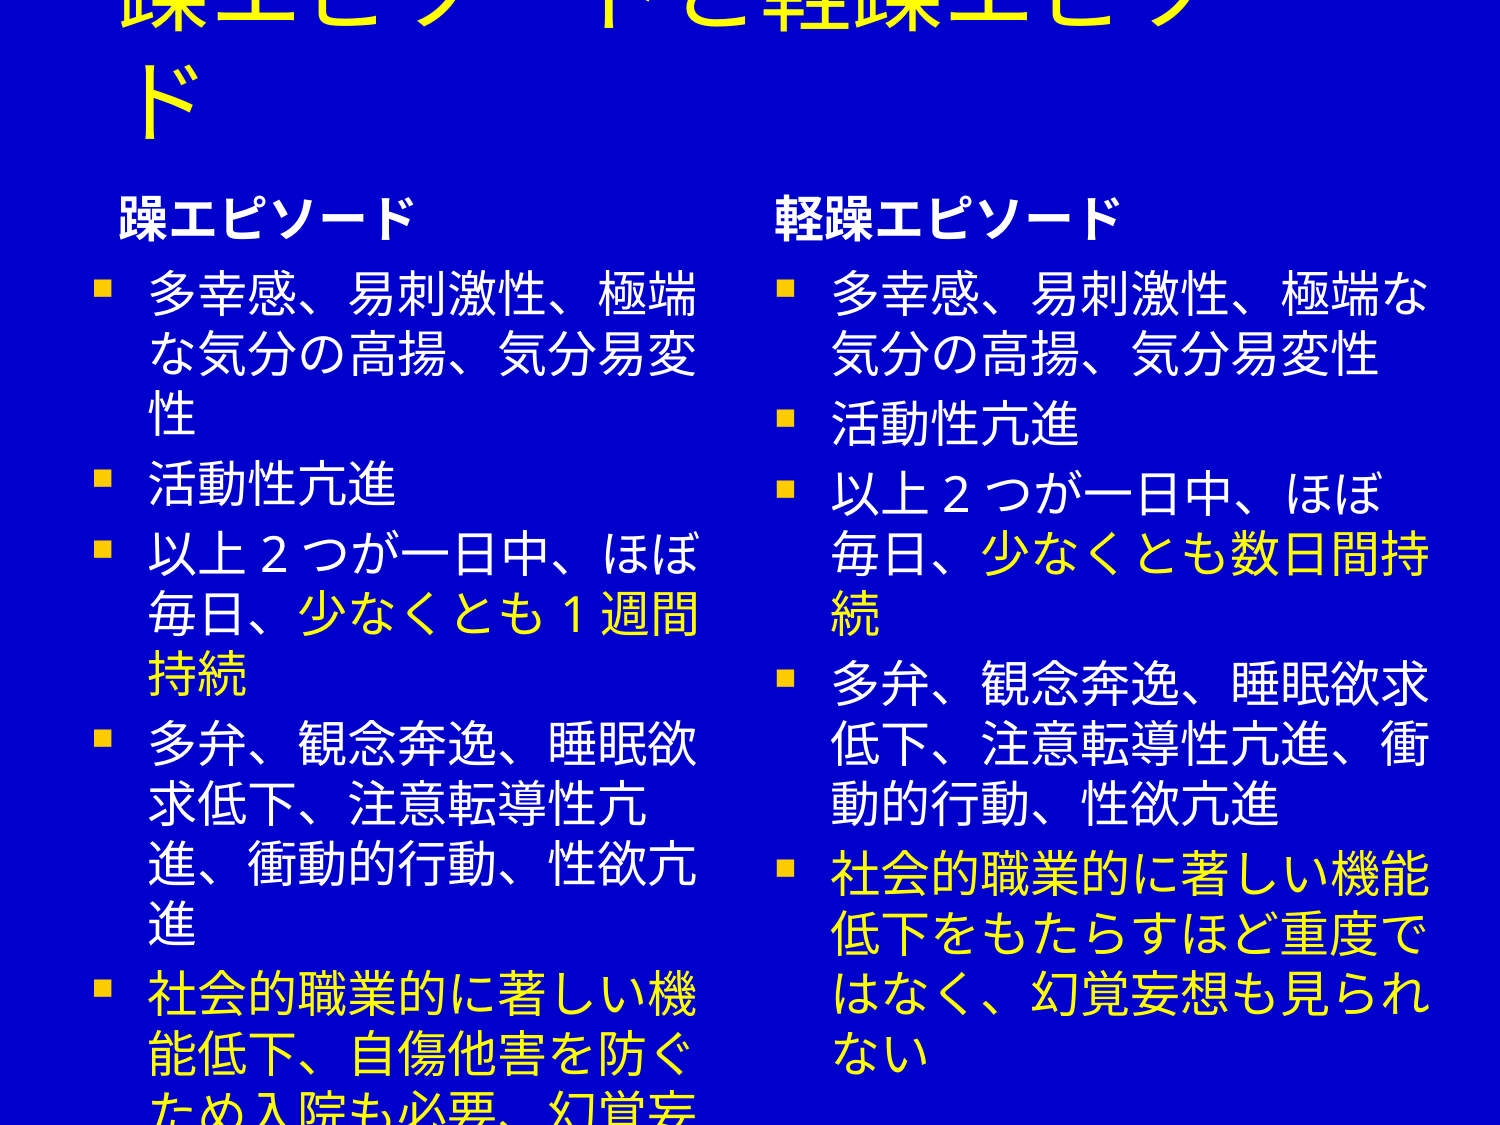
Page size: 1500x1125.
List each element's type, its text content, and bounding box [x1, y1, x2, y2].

title 躁エピソードと軽躁エピソード [103, 25, 1398, 161]
list 躁エピソード [103, 160, 738, 255]
list 軽躁エピソード [759, 172, 1398, 255]
list 多幸感、易刺激性、極端な気分の高揚、気分易変性 活動性亢進 以上2つが一日中、ほぼ毎日、少なくとも1週間持続 多弁、観念奔逸、睡眠欲求低下、注意転導性亢進、衝動的行動、性欲亢進 社会的職業的に著しい機能低下、自傷他害を防ぐため入院も必要、幻覚妄想も伴う [76, 255, 738, 1083]
list 多幸感、易刺激性、極端な気分の高揚、気分易変性 活動性亢進 以上2つが一日中、ほぼ毎日、少なくとも数日間持続 多弁、観念奔逸、睡眠欲求低下、注意転導性亢進、衝動的行動、性欲亢進 社会的職業的に著しい機能低下をもたらすほど重度ではなく、幻覚妄想も見られない [759, 255, 1447, 1083]
